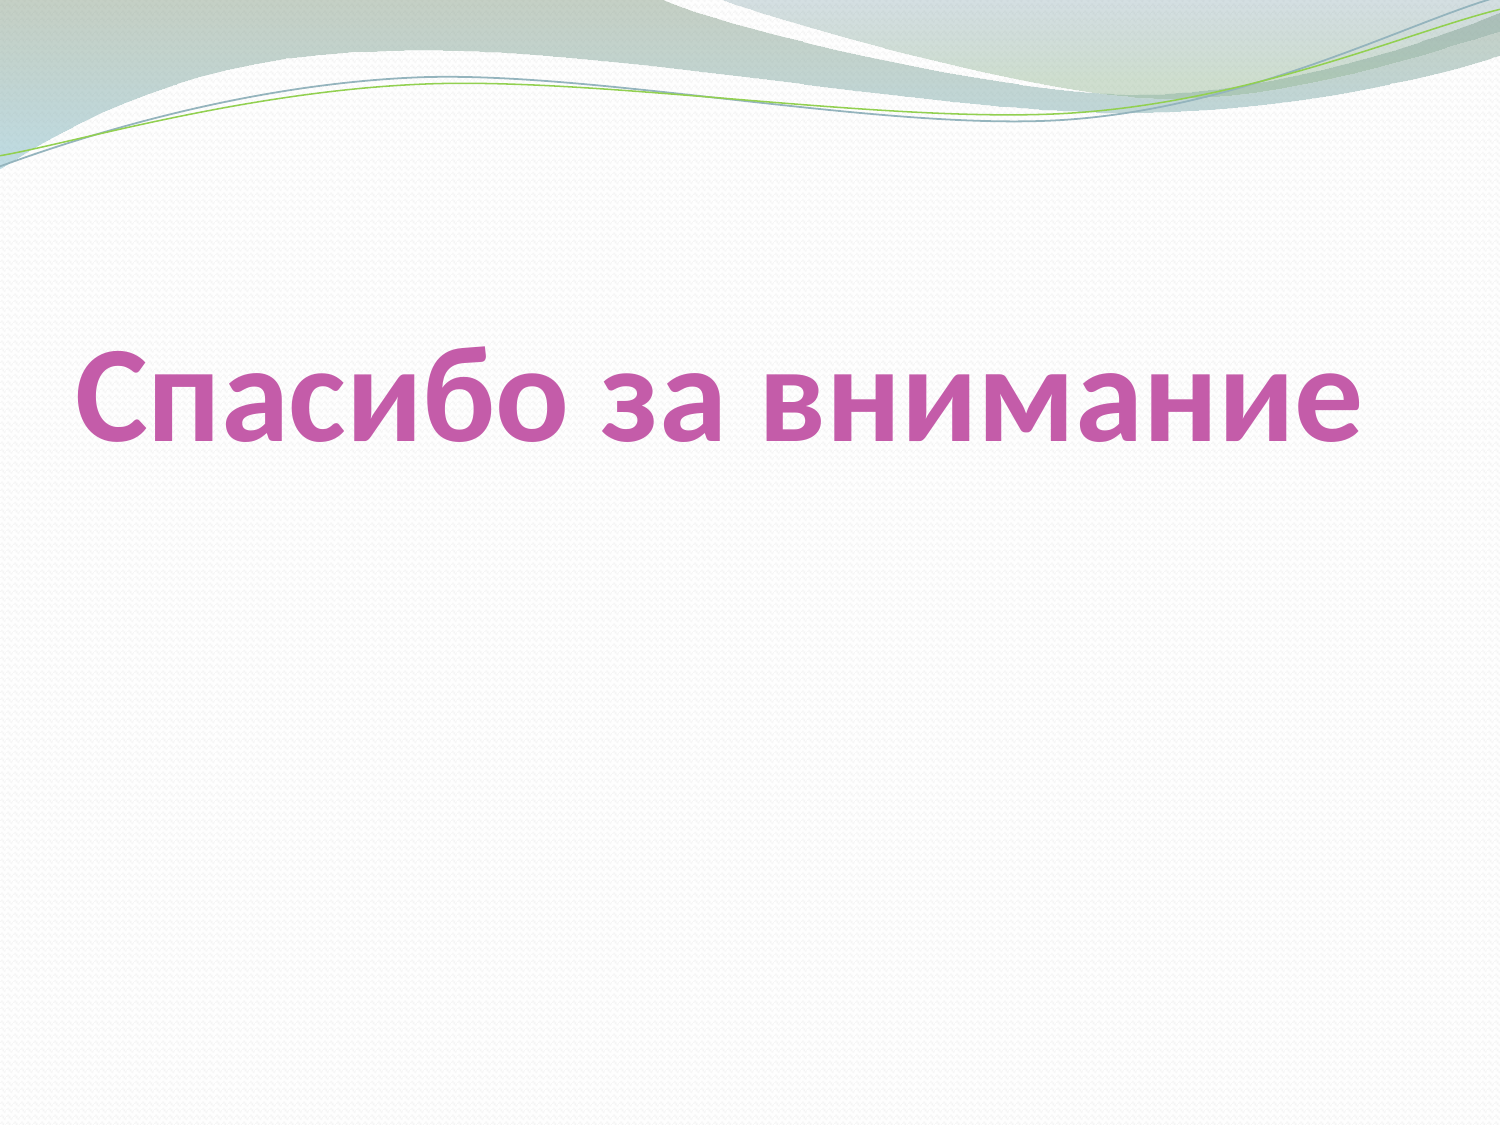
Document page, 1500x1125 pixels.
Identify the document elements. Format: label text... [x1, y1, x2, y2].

title Спасибо за внимание [75, 115, 1425, 469]
